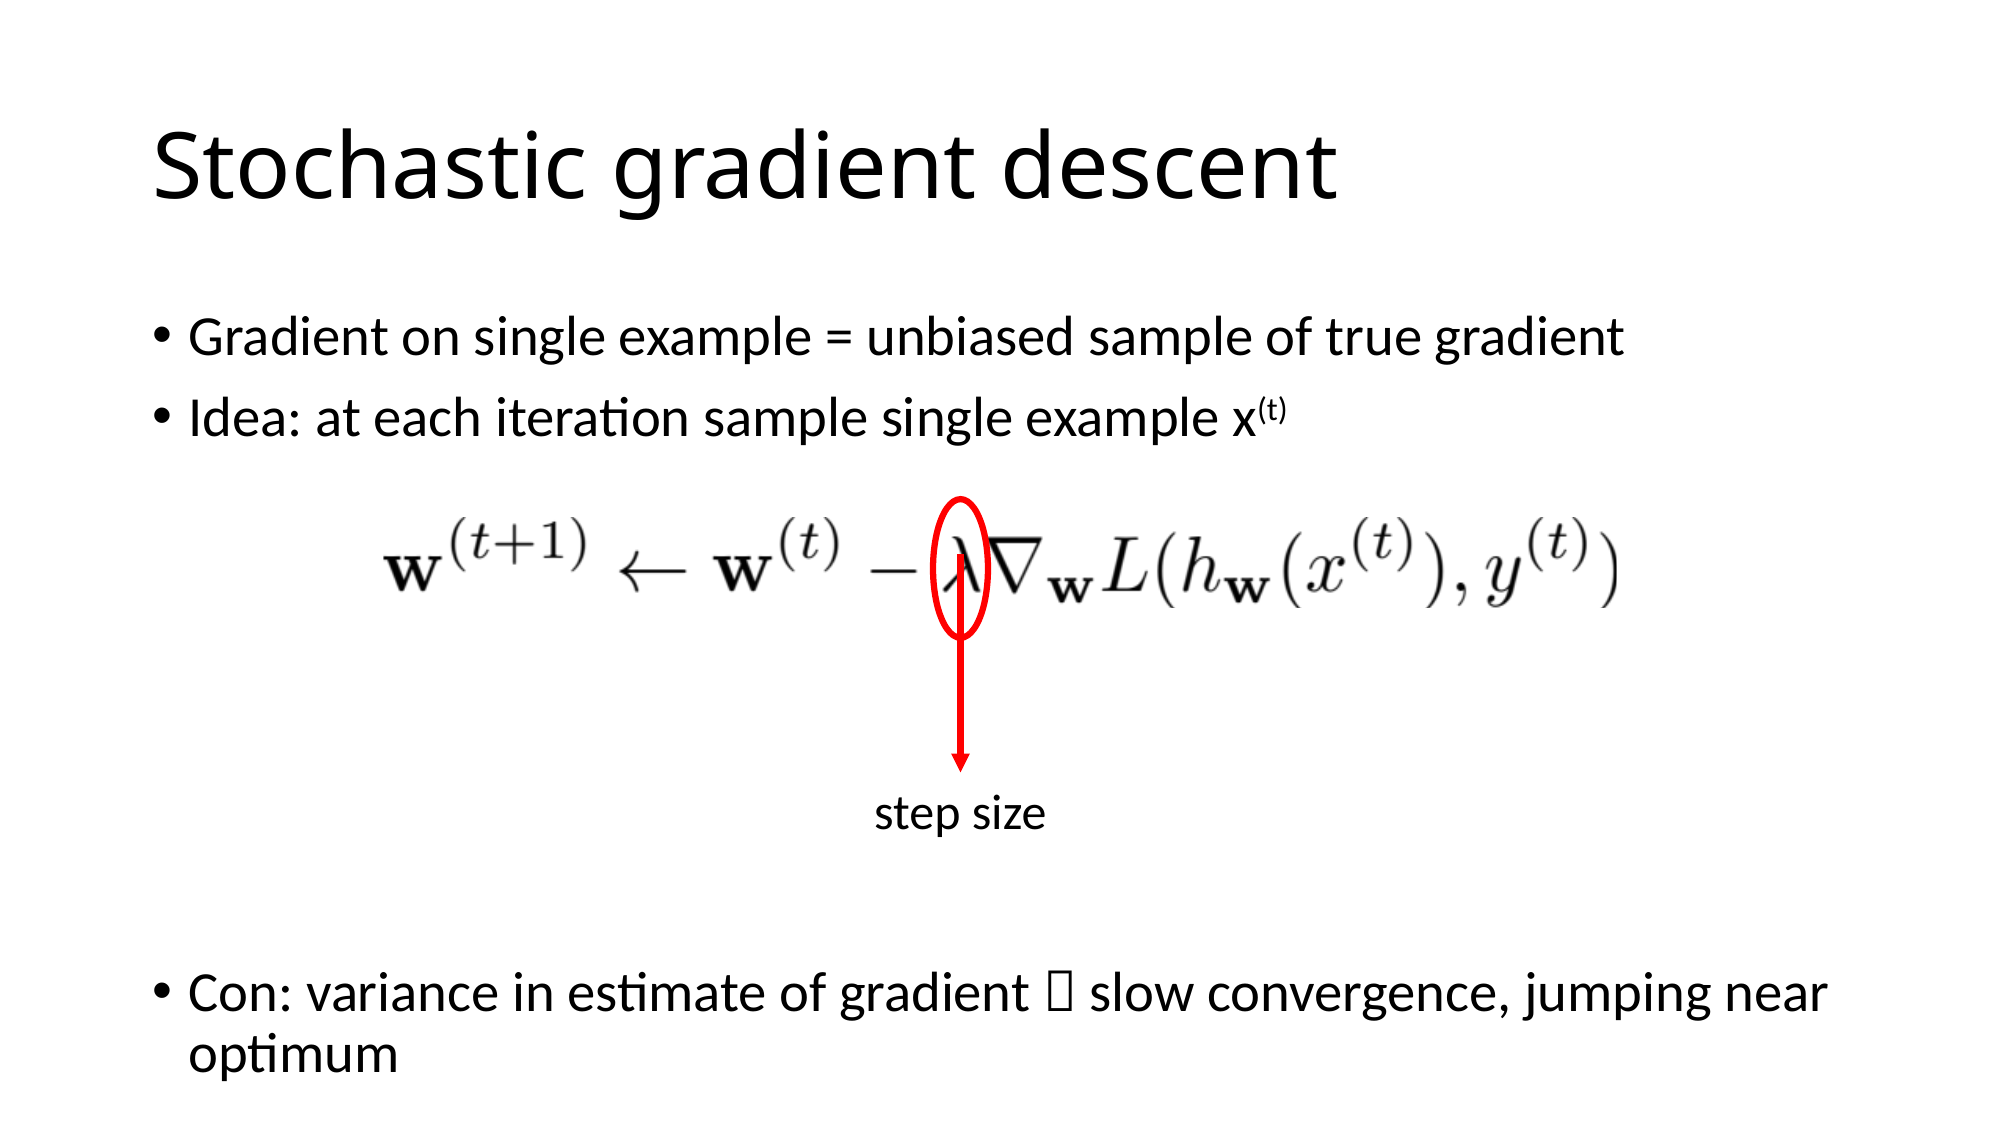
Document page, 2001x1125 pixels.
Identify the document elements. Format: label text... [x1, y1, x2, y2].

text_box step size [834, 772, 1087, 848]
text_box [936, 608, 957, 639]
title Stochastic gradient descent [137, 59, 1863, 278]
text_box [964, 608, 985, 639]
list Gradient on single example = unbiased sample of true gradient Idea: at each iteration sample single example x(t) Con: variance in estimate of gradient  slow convergence, jumping near optimum [137, 299, 1863, 1095]
text_box [940, 498, 981, 517]
picture [383, 517, 1617, 608]
